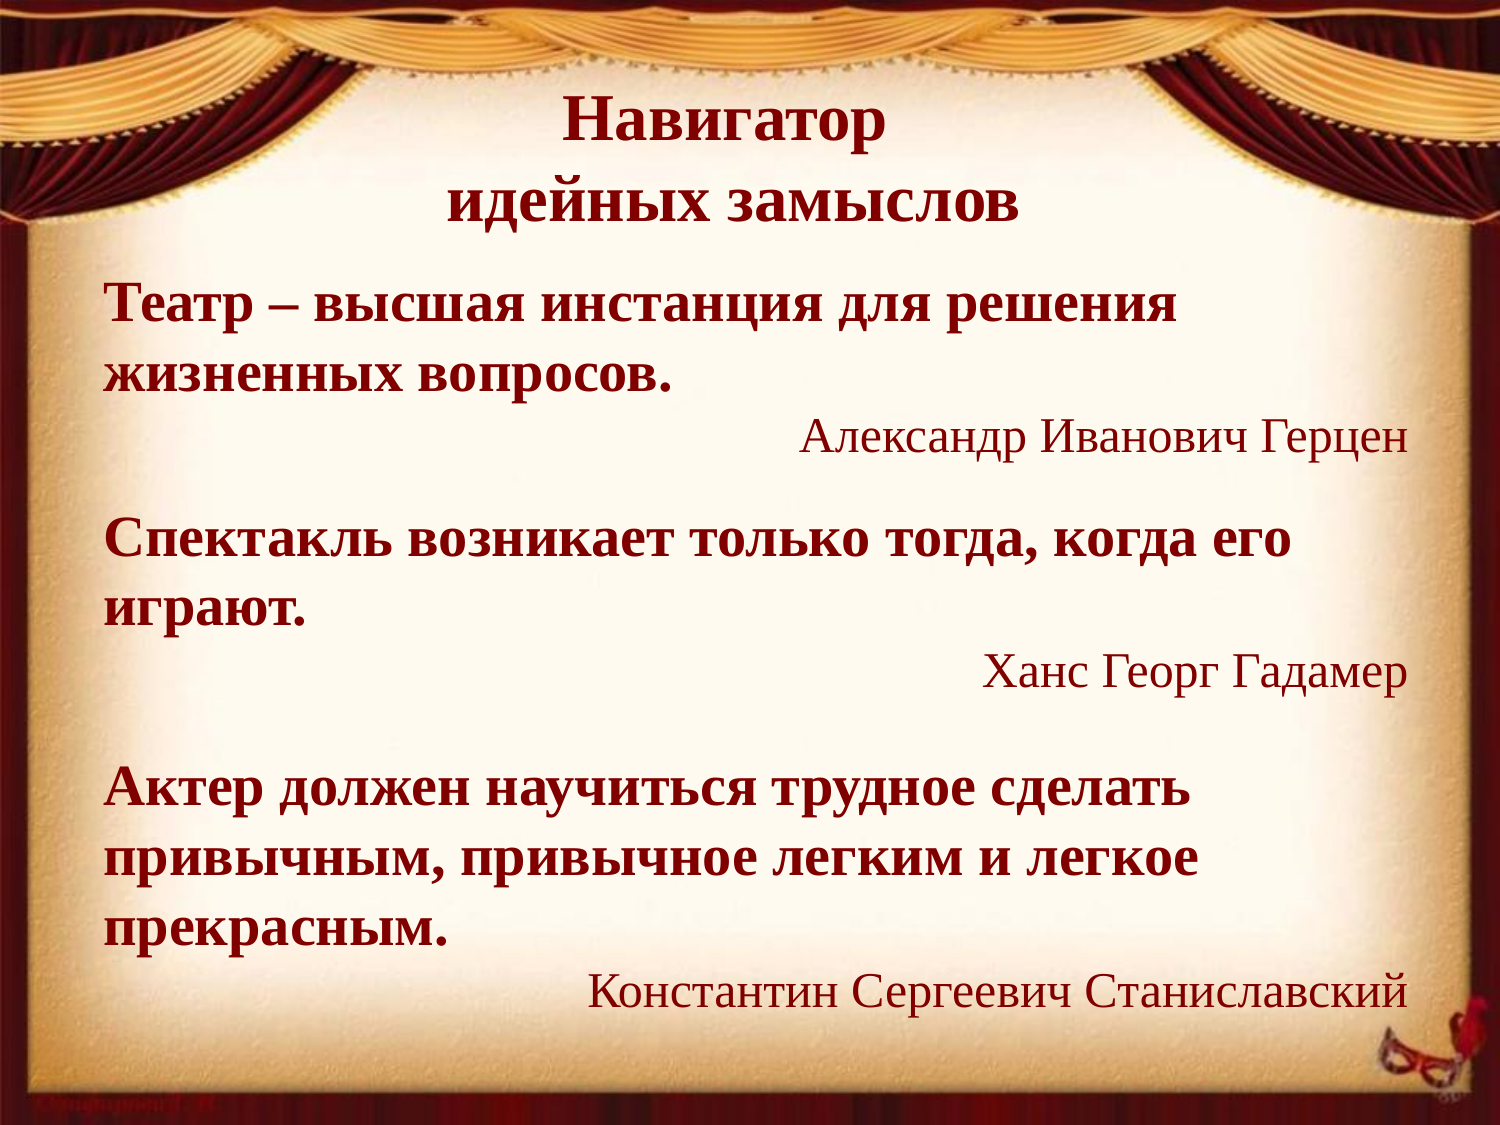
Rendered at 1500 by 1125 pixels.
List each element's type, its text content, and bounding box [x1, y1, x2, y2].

text_box Навигатор идейных замыслов [277, 66, 1191, 244]
picture [0, 0, 1500, 1125]
text_box Театр – высшая инстанция для решения жизненных вопросов. Александр Иванович Герцен Спектакль возникает только тогда, когда его играют. Ханс Георг Гадамер Актер должен научиться трудное сделать привычным, привычное легким и легкое прекрасным. Константин Сергеевич Станиславский [88, 255, 1424, 1025]
